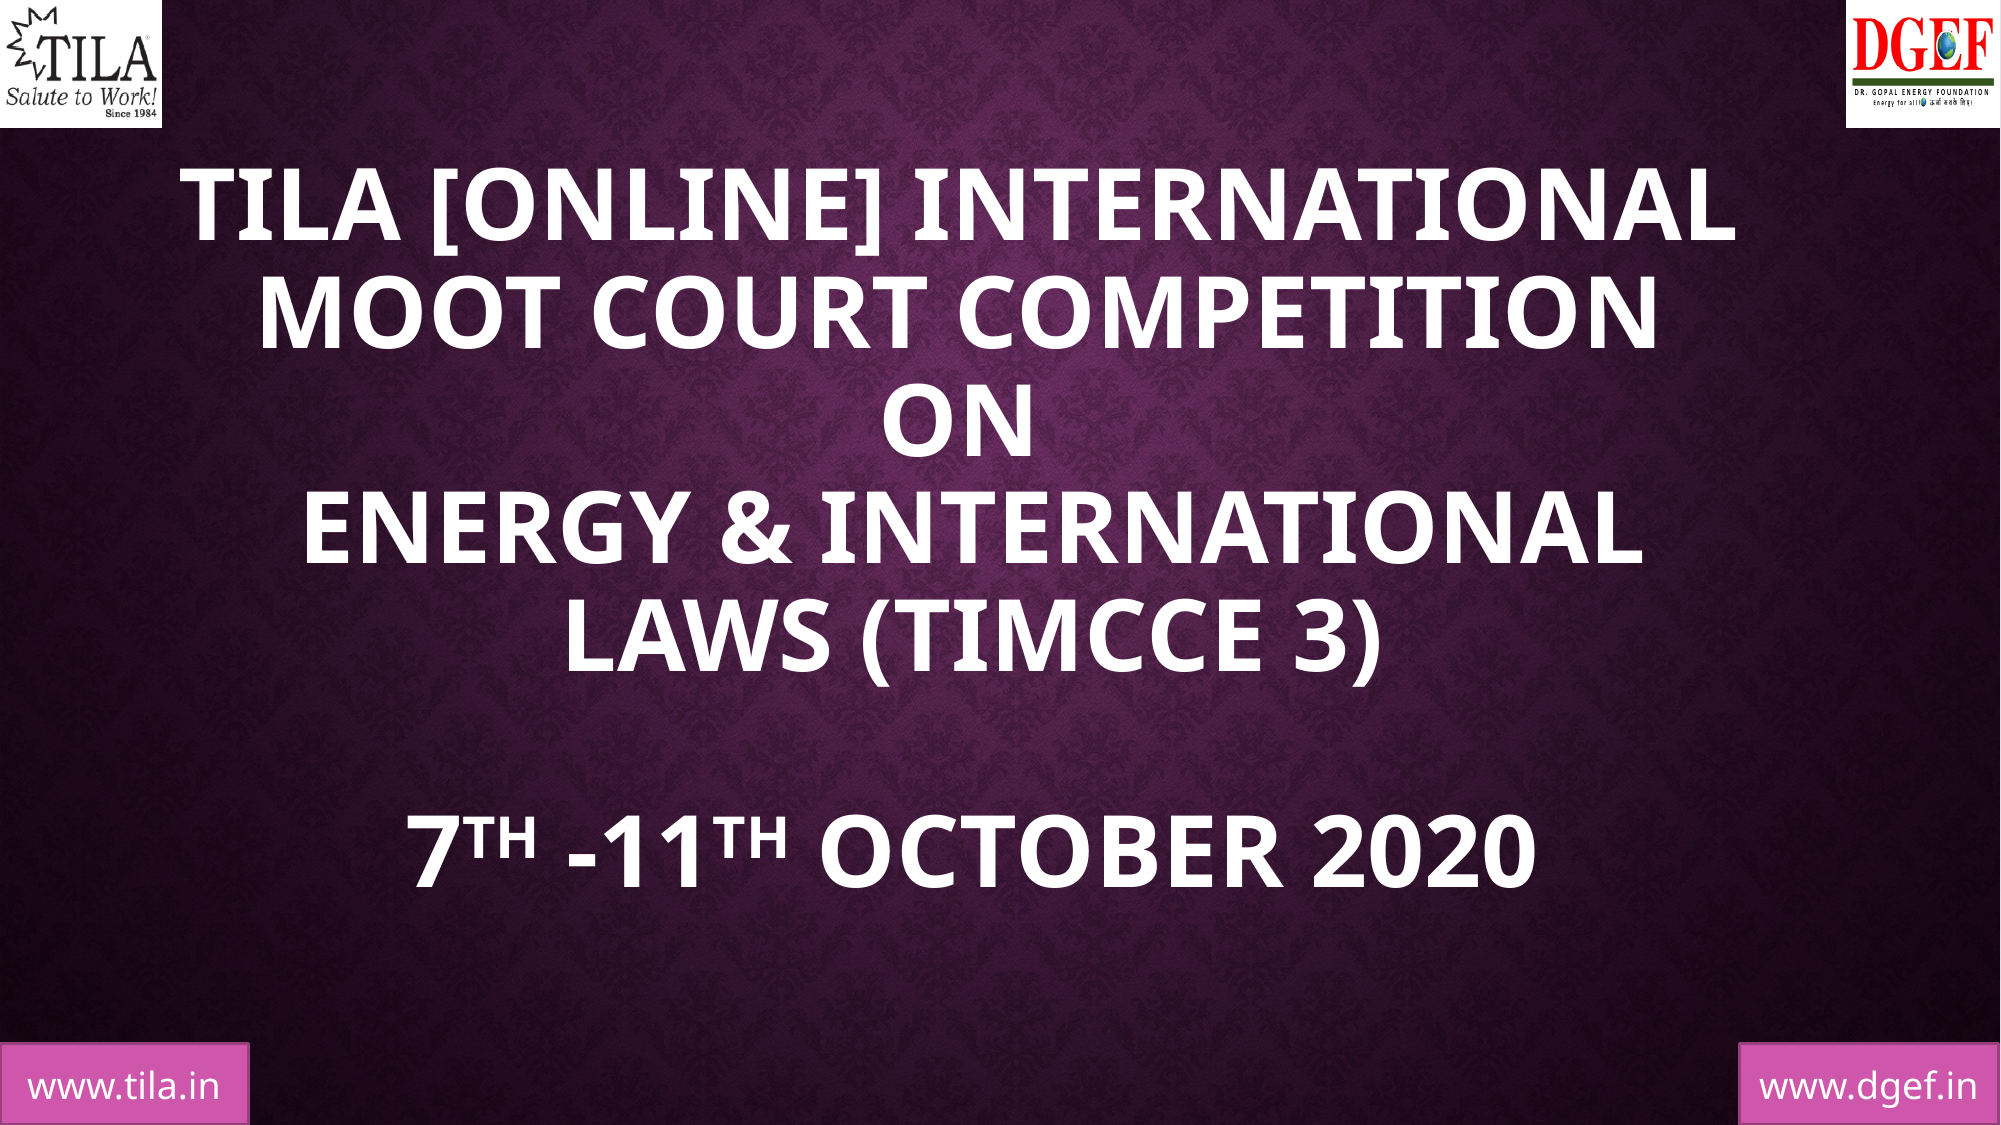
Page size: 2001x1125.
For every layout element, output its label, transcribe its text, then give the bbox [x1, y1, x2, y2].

picture [1845, 0, 2000, 129]
text_box www.dgef.in [1738, 1042, 2000, 1125]
text_box www.tila.in [0, 1042, 250, 1125]
text_box TILA [ONLINE] INTERNATIONAL MOOT COURT COMPETITION ON ENERGY & INTERNATIONAL LAWS (TIMCCE 3) 7th -11th October 2020 [161, 146, 1783, 971]
picture [0, 0, 163, 128]
